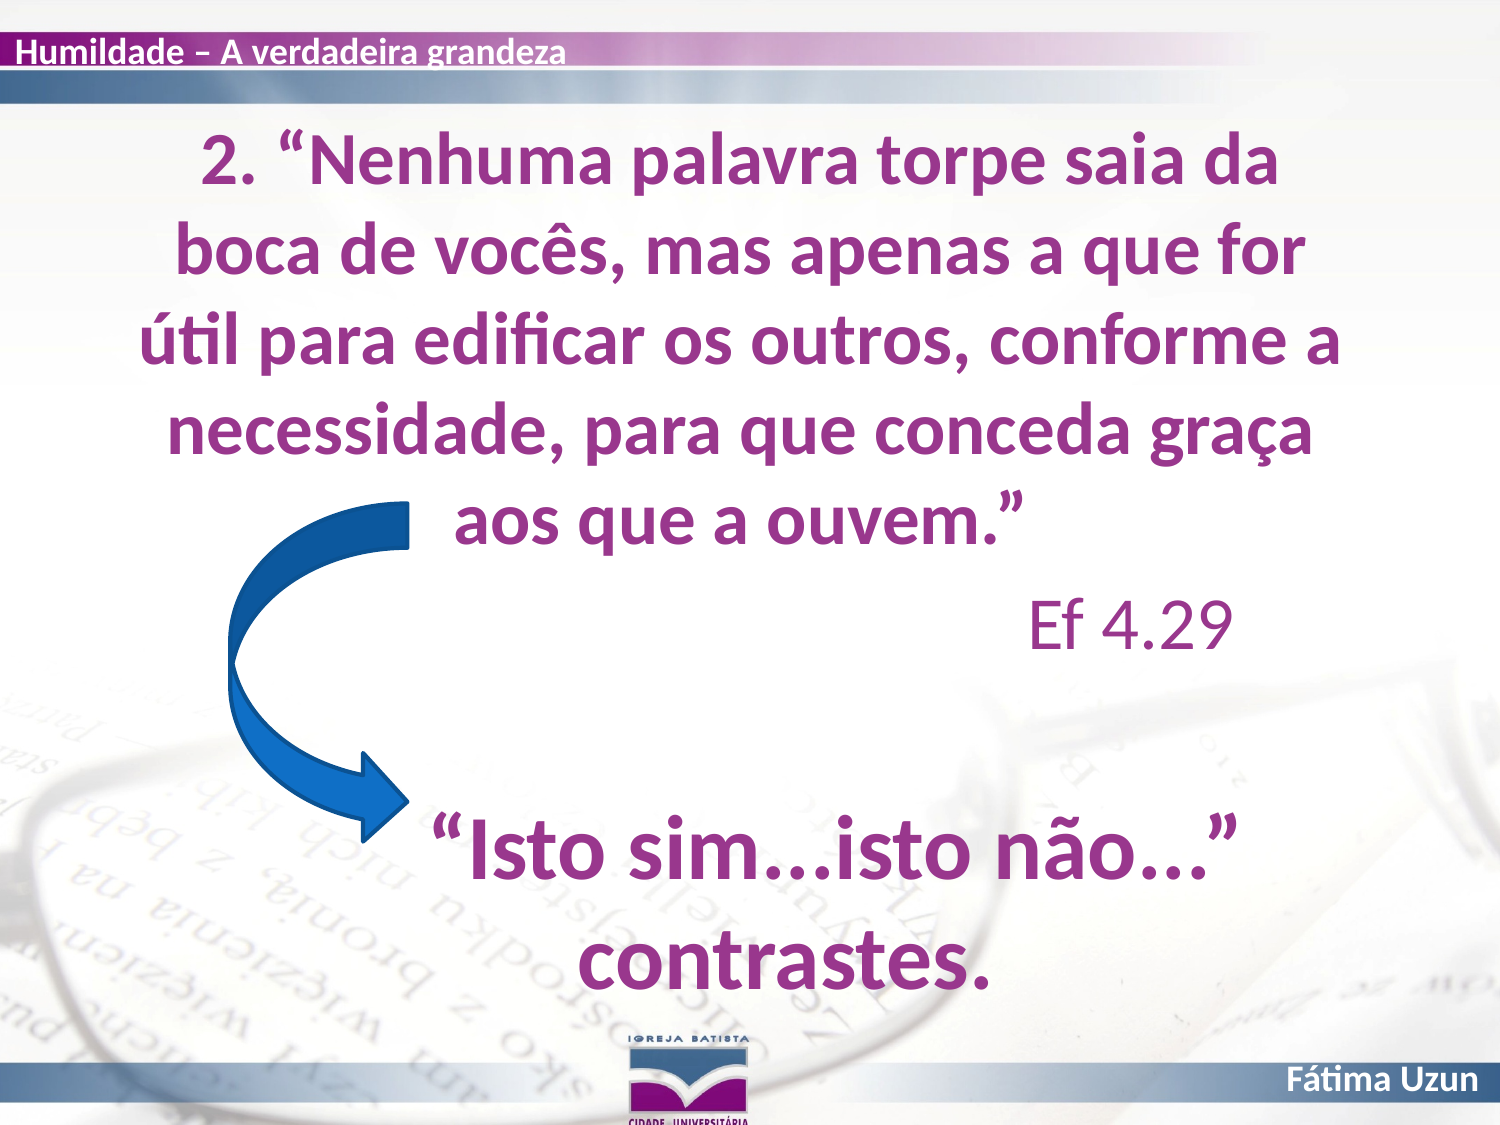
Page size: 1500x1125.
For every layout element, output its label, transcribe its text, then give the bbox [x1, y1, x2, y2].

list 2. “Nenhuma palavra torpe saia da boca de vocês, mas apenas a que for útil para edificar os outros, conforme a necessidade, para que conceda graça aos que a ouvem.” Ef 4.29 “Isto sim...isto não...” contrastes. [112, 101, 1371, 929]
picture [0, 0, 1500, 1125]
text_box [228, 501, 410, 844]
